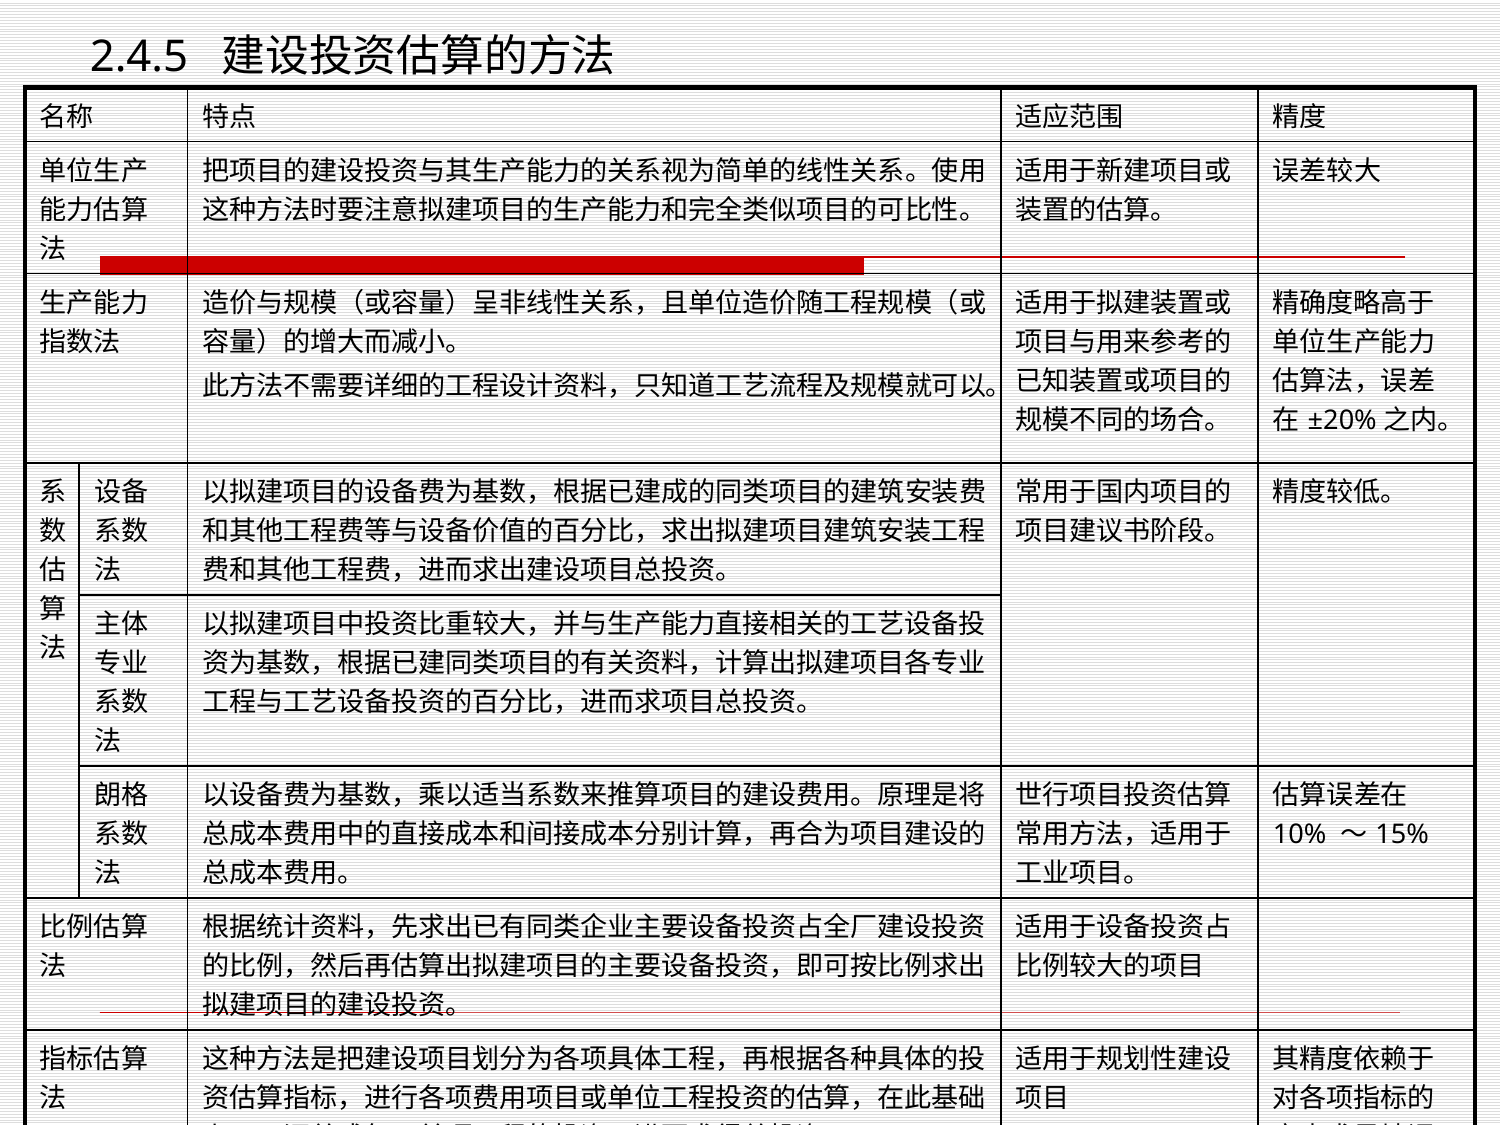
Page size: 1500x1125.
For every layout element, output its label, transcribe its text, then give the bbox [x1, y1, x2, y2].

table_cell 设备系数法 [80, 464, 187, 594]
table_cell 造价与规模（或容量）呈非线性关系，且单位造价随工程规模（或容量）的增大而减小。 此方法不需要详细的工程设计资料，只知道工艺流程及规模就可以。 [188, 274, 1000, 462]
table_cell 系数估算法 [27, 464, 78, 897]
table_cell 比例估算法 [27, 899, 187, 1029]
table_cell 常用于国内项目的项目建议书阶段。 [1002, 464, 1257, 765]
table_header 适应范围 [1002, 90, 1257, 141]
table_header 特点 [188, 90, 1000, 141]
table_cell 世行项目投资估算常用方法，适用于工业项目。 [1002, 767, 1257, 897]
table_header 精度 [1259, 90, 1473, 141]
table_cell 把项目的建设投资与其生产能力的关系视为简单的线性关系。使用这种方法时要注意拟建项目的生产能力和完全类似项目的可比性。 [188, 142, 1000, 273]
table_cell 根据统计资料，先求出已有同类企业主要设备投资占全厂建设投资的比例，然后再估算出拟建项目的主要设备投资，即可按比例求出拟建项目的建设投资。 [188, 899, 1000, 1029]
table_cell 精度较低。 [1259, 464, 1473, 765]
title 2.4.5 建设投资估算的方法 [74, 19, 1426, 85]
table_cell 误差较大 [1259, 142, 1473, 273]
table_cell 估算误差在10% ～15% [1259, 767, 1473, 897]
table_cell 适用于设备投资占比例较大的项目 [1002, 899, 1257, 1029]
table_cell 适用于新建项目或装置的估算。 [1002, 142, 1257, 273]
table_header 名称 [27, 90, 187, 141]
table_cell 精确度略高于单位生产能力估算法，误差在±20%之内。 [1259, 274, 1473, 462]
table_cell 适用于拟建装置或项目与用来参考的已知装置或项目的规模不同的场合。 [1002, 274, 1257, 462]
table_cell 以设备费为基数，乘以适当系数来推算项目的建设费用。原理是将总成本费用中的直接成本和间接成本分别计算，再合为项目建设的总成本费用。 [188, 767, 1000, 897]
table_cell 单位生产能力估算法 [27, 142, 187, 273]
table_cell 适用于规划性建设项目 [1002, 1031, 1257, 1125]
table_cell 主体专业系数法 [80, 596, 187, 765]
table_cell 以拟建项目中投资比重较大，并与生产能力直接相关的工艺设备投资为基数，根据已建同类项目的有关资料，计算出拟建项目各专业工程与工艺设备投资的百分比，进而求项目总投资。 [188, 596, 1000, 765]
table_cell 生产能力指数法 [27, 274, 187, 462]
table_cell 这种方法是把建设项目划分为各项具体工程，再根据各种具体的投资估算指标，进行各项费用项目或单位工程投资的估算，在此基础上，可汇总成每一单项工程的投资，进而求得总投资。 [188, 1031, 1000, 1125]
table_cell 其精度依赖于对各项指标的实事求是地调整与换算。 [1259, 1031, 1473, 1125]
table_cell [1259, 899, 1473, 1029]
table_cell 以拟建项目的设备费为基数，根据已建成的同类项目的建筑安装费和其他工程费等与设备价值的百分比，求出拟建项目建筑安装工程费和其他工程费，进而求出建设项目总投资。 [188, 464, 1000, 594]
table_cell 指标估算法 [27, 1031, 187, 1125]
table_cell 朗格系数法 [80, 767, 187, 897]
